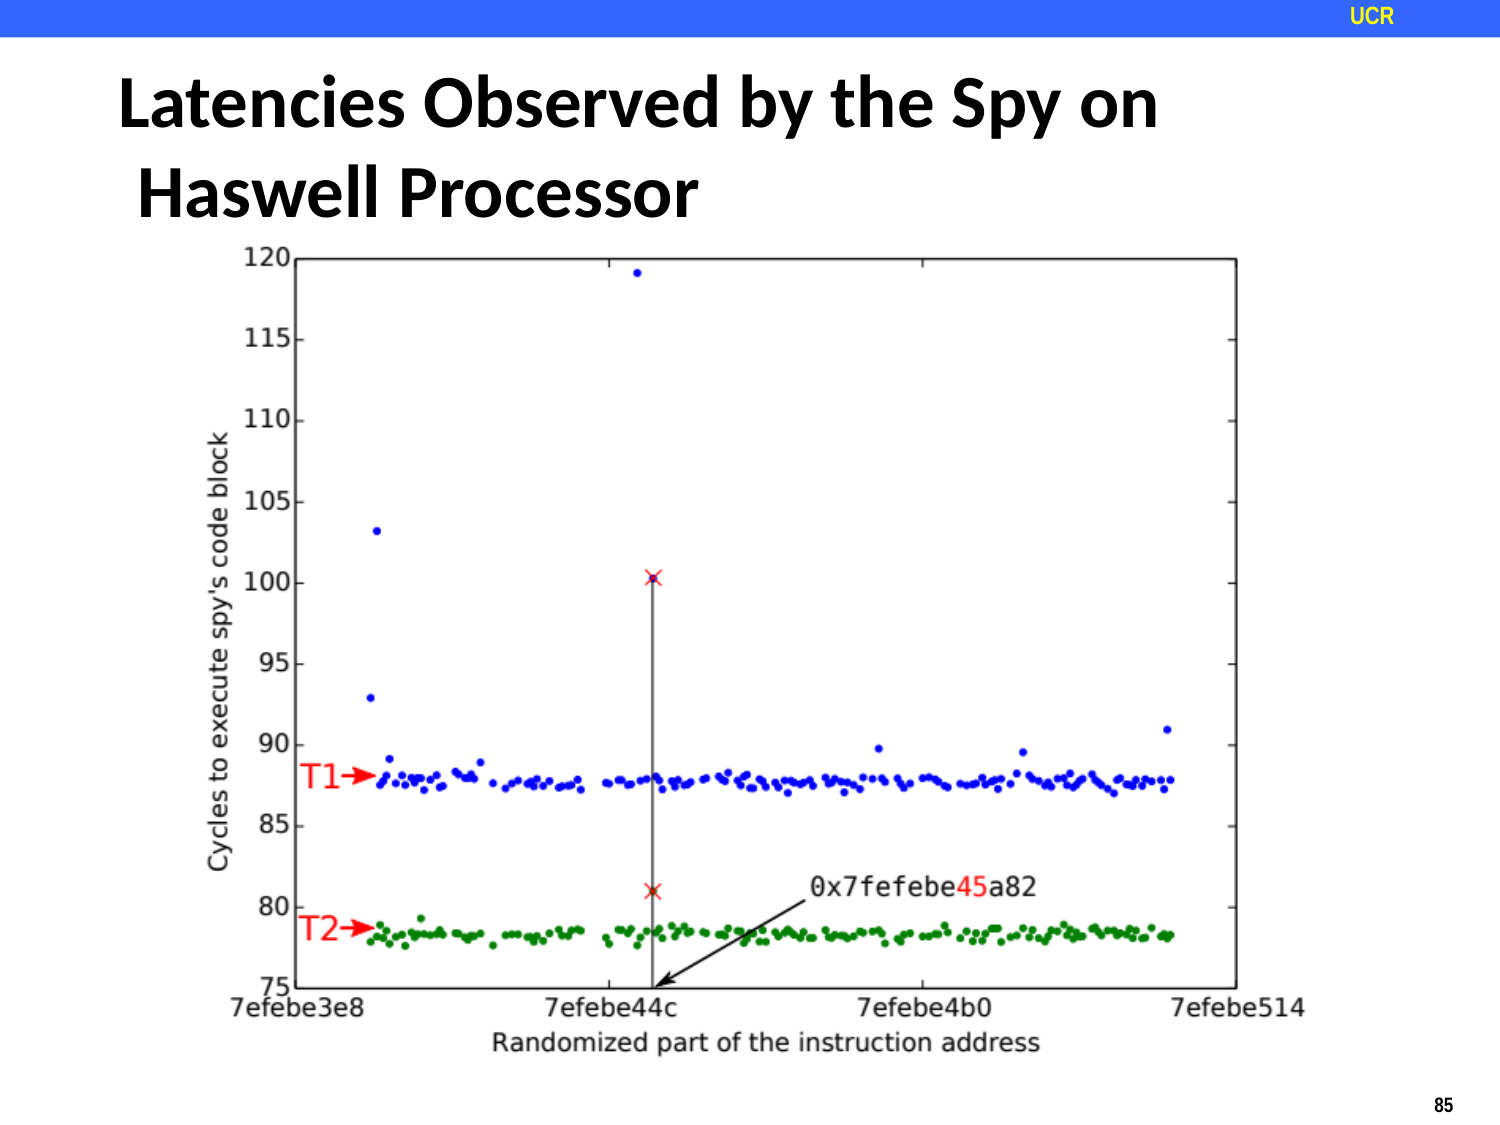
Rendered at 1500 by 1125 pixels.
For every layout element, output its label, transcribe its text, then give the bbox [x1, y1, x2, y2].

picture [144, 168, 1356, 1077]
title Latencies Observed by the Spy on Haswell Processor [102, 33, 1398, 252]
